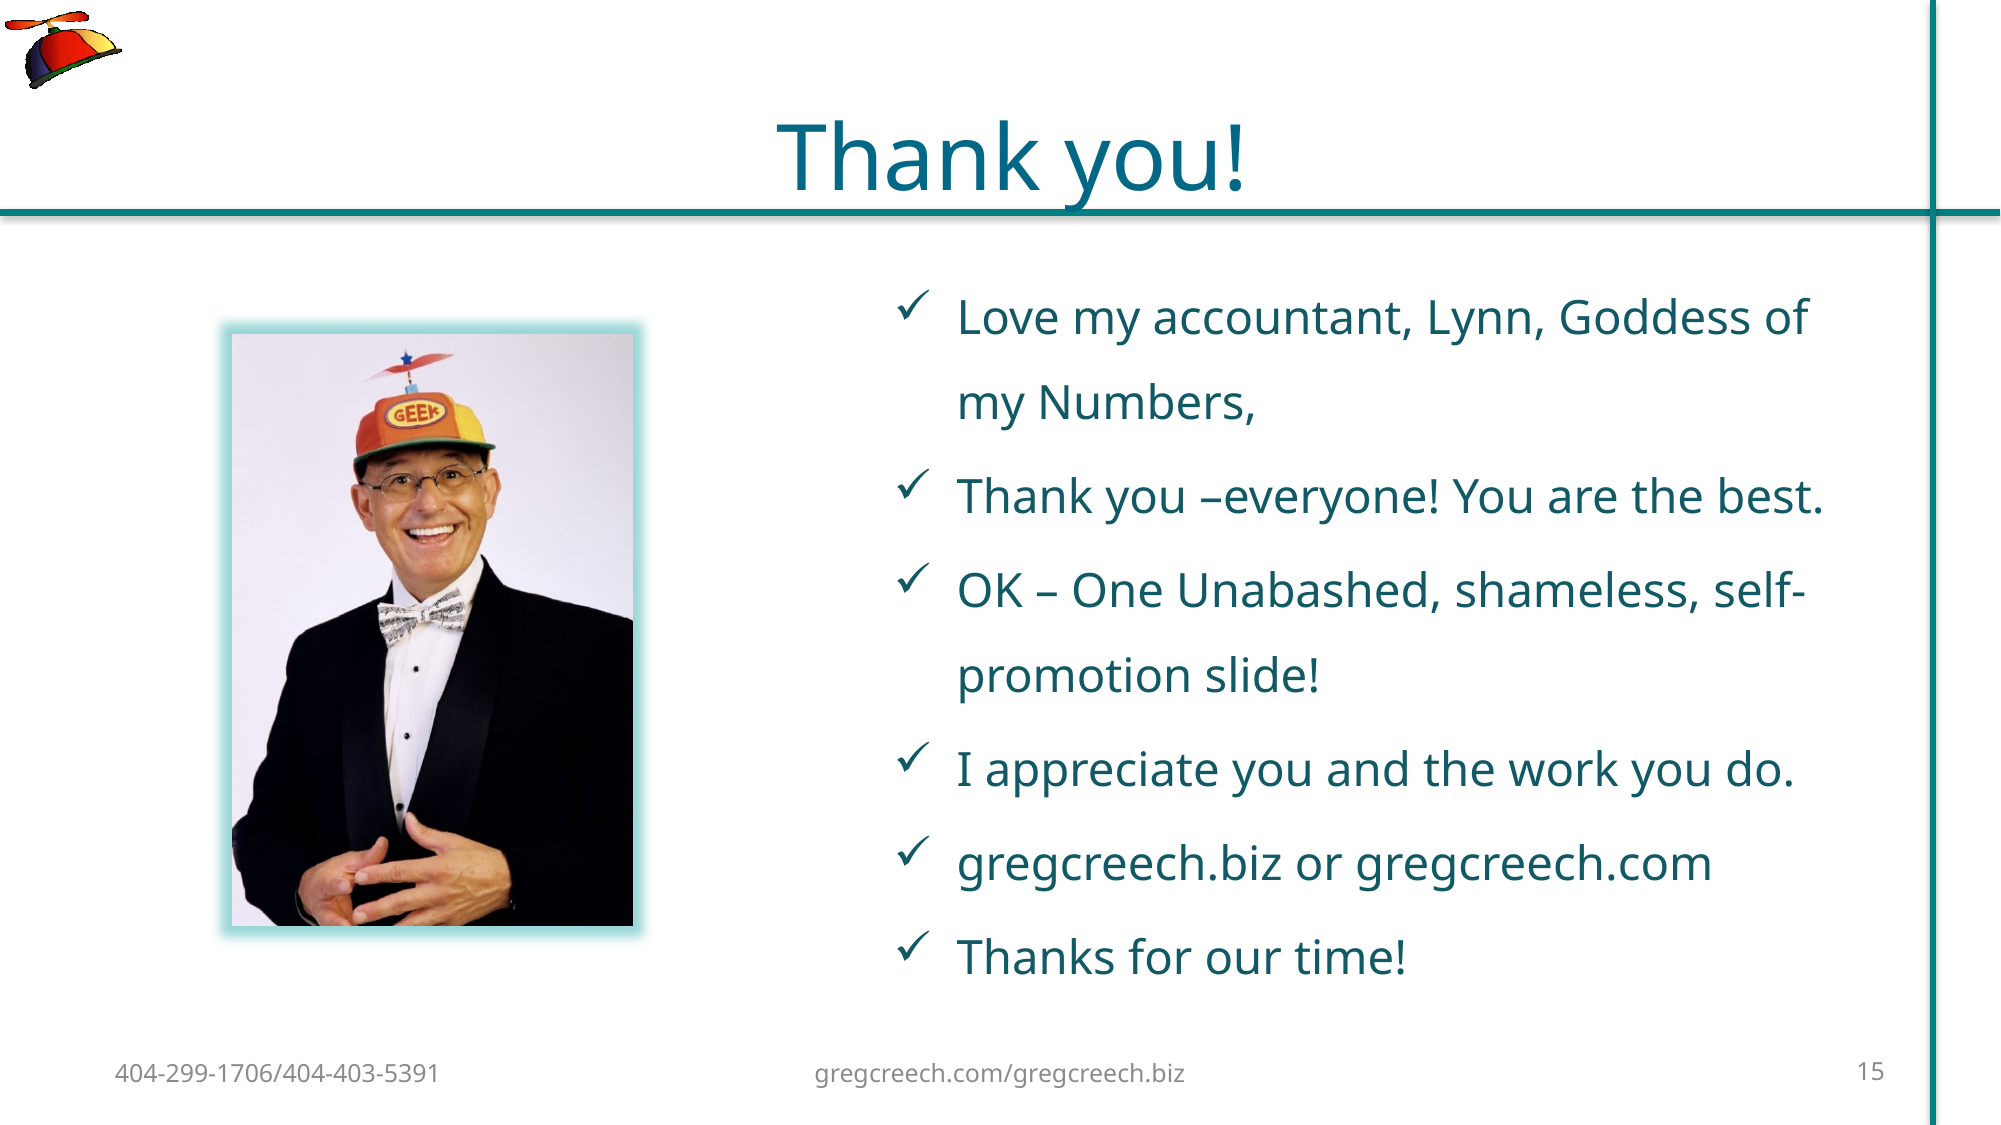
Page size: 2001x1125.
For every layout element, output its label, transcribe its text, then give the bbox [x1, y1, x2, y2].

picture [0, 0, 125, 94]
slide_number 15 [1433, 1042, 1900, 1103]
title Thank you! [337, 29, 1688, 217]
footer gregcreech.com/gregcreech.biz [683, 1042, 1317, 1103]
slide_number 404-299-1706/404-403-5391 [99, 1042, 567, 1103]
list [232, 333, 633, 926]
list Love my accountant, Lynn, Goddess of my Numbers, Thank you –everyone! You are the best. OK – One Unabashed, shameless, self-promotion slide! I appreciate you and the work you do. gregcreech.biz or gregcreech.com Thanks for our time! [878, 251, 1867, 1049]
